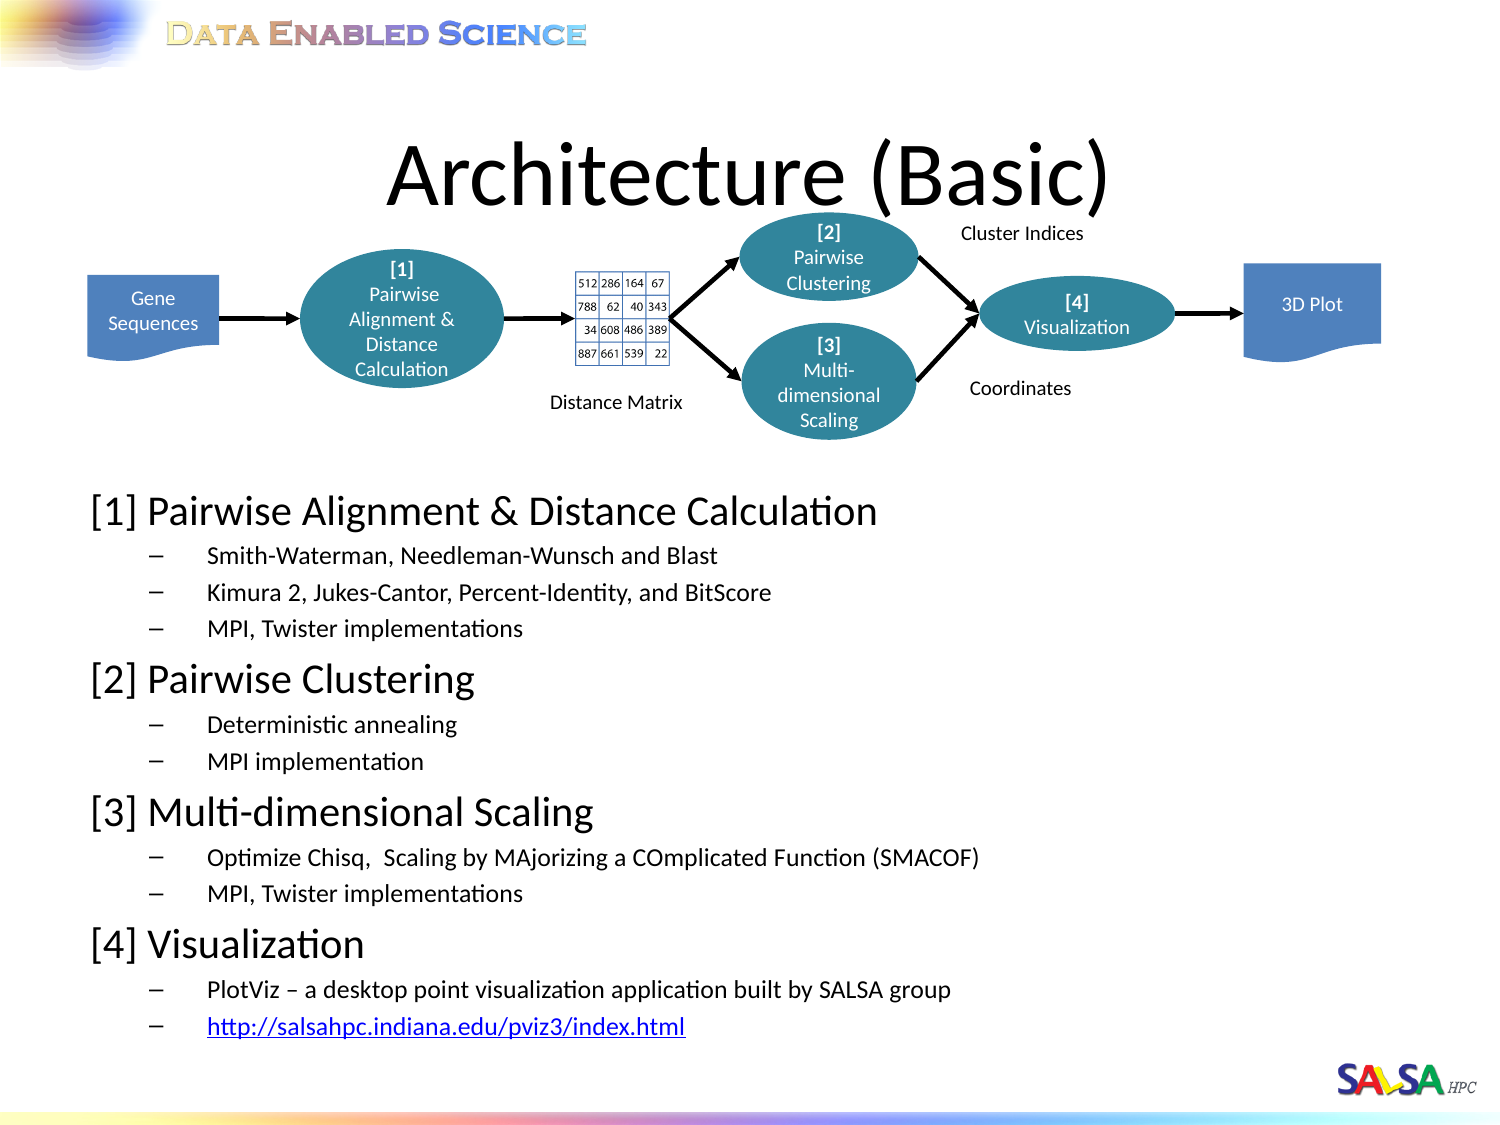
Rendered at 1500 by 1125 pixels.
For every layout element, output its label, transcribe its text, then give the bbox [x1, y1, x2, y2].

picture [0, 1112, 1500, 1125]
text_box [2] Pairwise Clustering [737, 210, 921, 303]
text_box Cluster Indices [946, 212, 1100, 253]
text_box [918, 256, 980, 312]
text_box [669, 256, 740, 317]
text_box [916, 313, 980, 382]
title Architecture (Basic) [75, 75, 1425, 263]
list [1] Pairwise Alignment & Distance Calculation Smith-Waterman, Needleman-Wunsch and Blast Kimura 2, Jukes-Cantor, Percent-Identity, and BitScore MPI, Twister implementations [2] Pairwise Clustering Deterministic annealing MPI implementation [3] Multi-dimensional Scaling Optimize Chisq, Scaling by MAjorizing a COmplicated Function (SMACOF) MPI, Twister implementations [4] Visualization PlotViz – a desktop point visualization application built by SALSA group http://salsahpc.indiana.edu/pviz3/index.html [75, 474, 1382, 1050]
text_box [3] Multi-dimensional Scaling [740, 320, 918, 442]
text_box Coordinates [954, 367, 1087, 408]
text_box [1] Pairwise Alignment & Distance Calculation [297, 246, 507, 391]
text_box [669, 318, 742, 382]
text_box Distance Matrix [535, 381, 698, 422]
picture [0, 0, 593, 71]
text_box 3D Plot [1241, 261, 1384, 365]
text_box [4] Visualization [984, 273, 1177, 354]
text_box Gene Sequences [85, 272, 222, 364]
picture [574, 271, 669, 367]
picture [1325, 1057, 1479, 1100]
